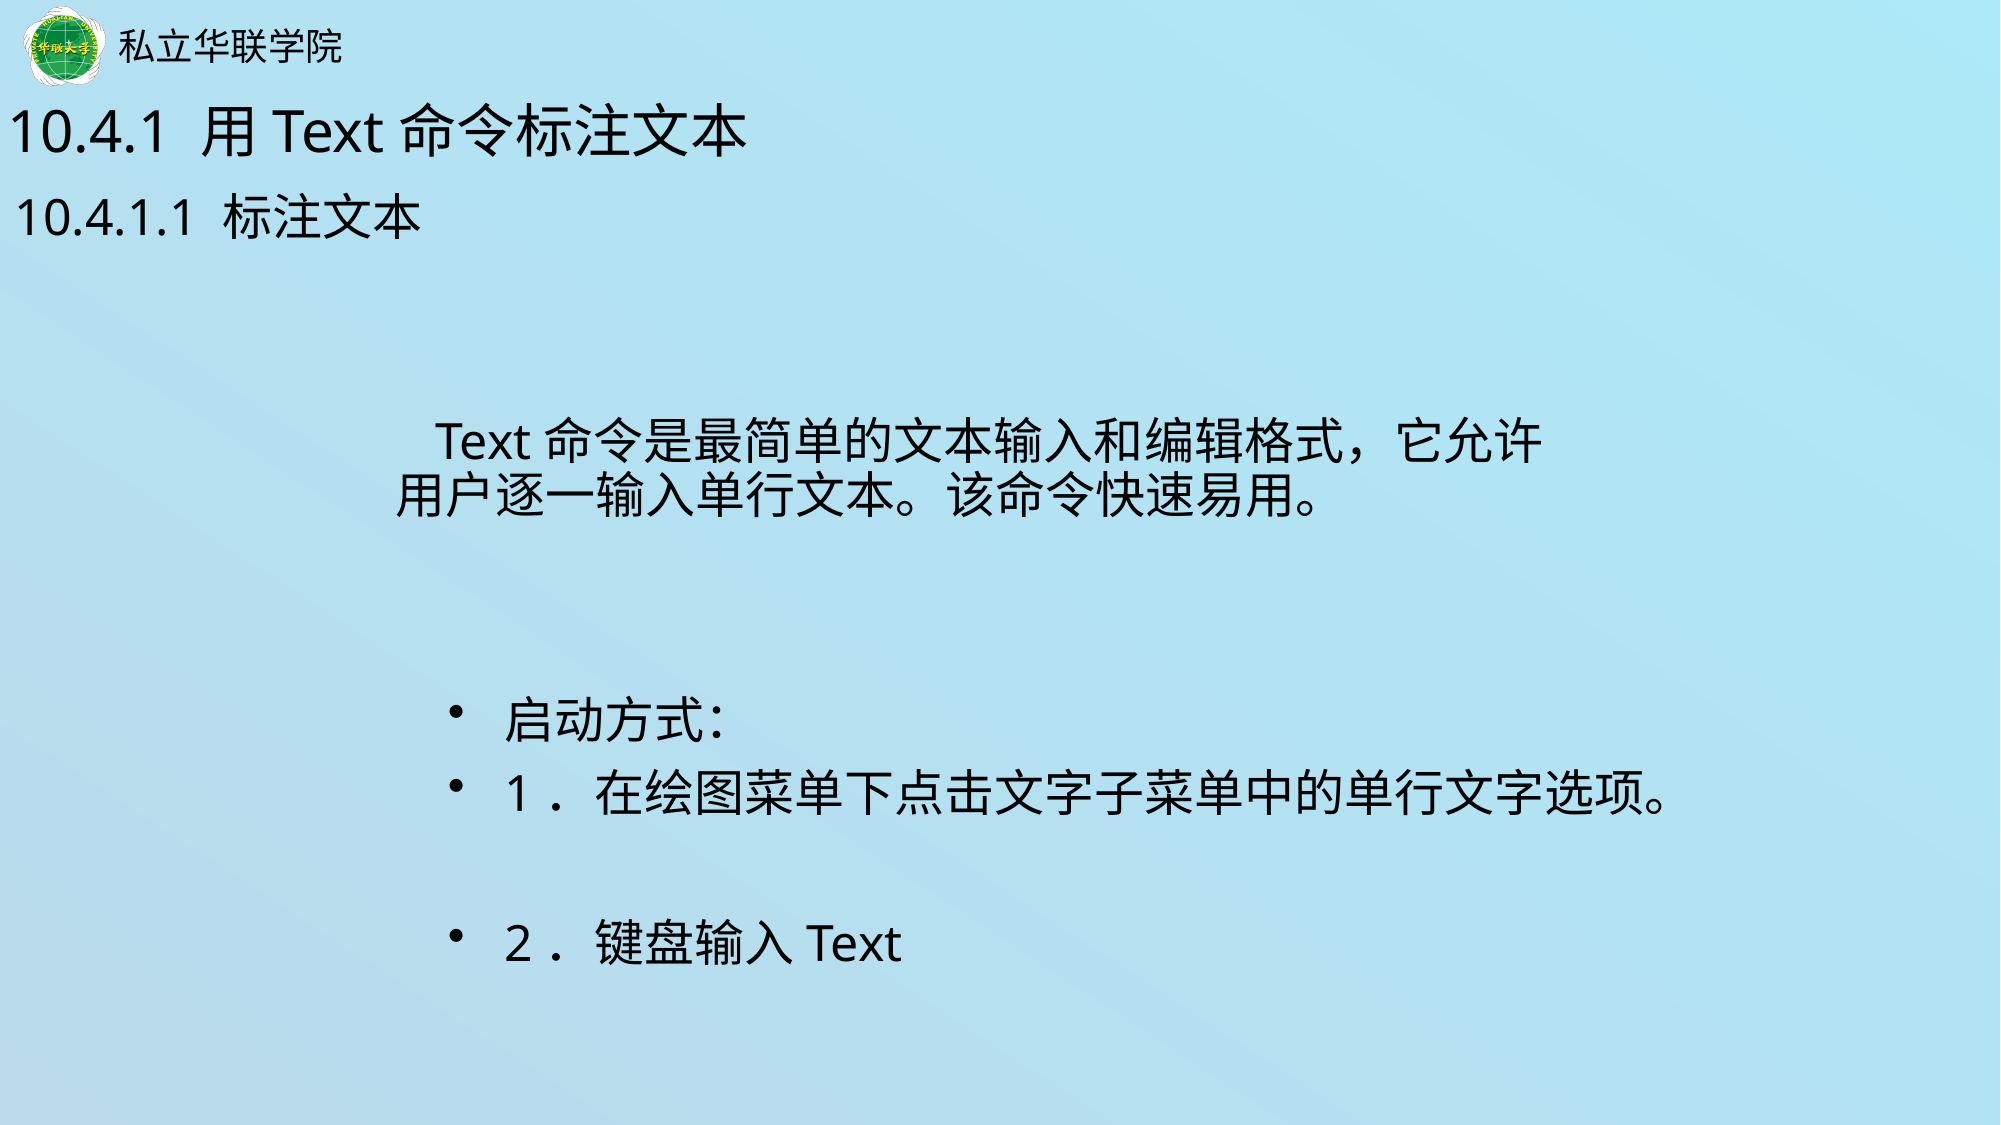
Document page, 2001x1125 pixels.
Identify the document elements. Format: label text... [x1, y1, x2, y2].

text_box 10.4.1.1 标注文本 [0, 157, 1163, 273]
text_box 启动方式： 1．在绘图菜单下点击文字子菜单中的单行文字选项。 2．键盘输入Text [433, 680, 1709, 941]
list Text命令是最简单的文本输入和编辑格式，它允许用户逐一输入单行文本。该命令快速易用。 [349, 408, 1568, 575]
title 10.4.1 用Text命令标注文本 [0, 52, 1163, 157]
picture [16, 1, 111, 52]
